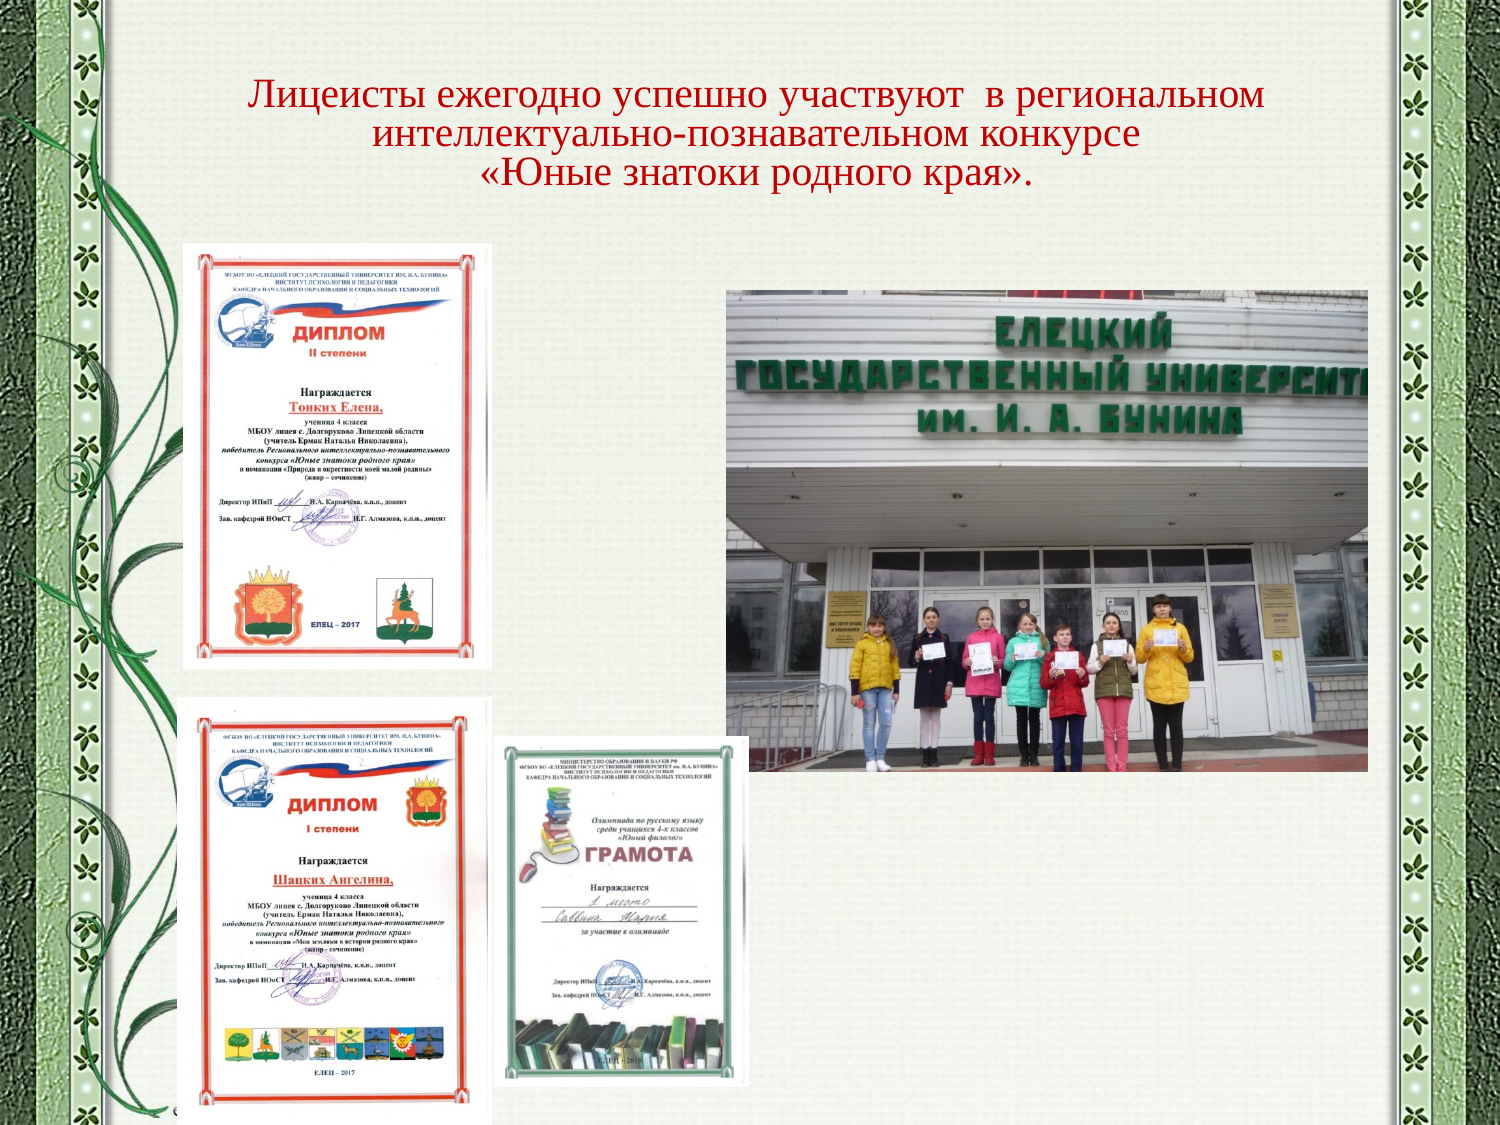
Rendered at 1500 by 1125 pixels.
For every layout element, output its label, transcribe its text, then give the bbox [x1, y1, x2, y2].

picture [0, 0, 1500, 1125]
title Лицеисты ежегодно успешно участвуют в региональном интеллектуально-познавательном конкурсе «Юные знатоки родного края». [135, 42, 1388, 268]
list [726, 290, 1368, 772]
